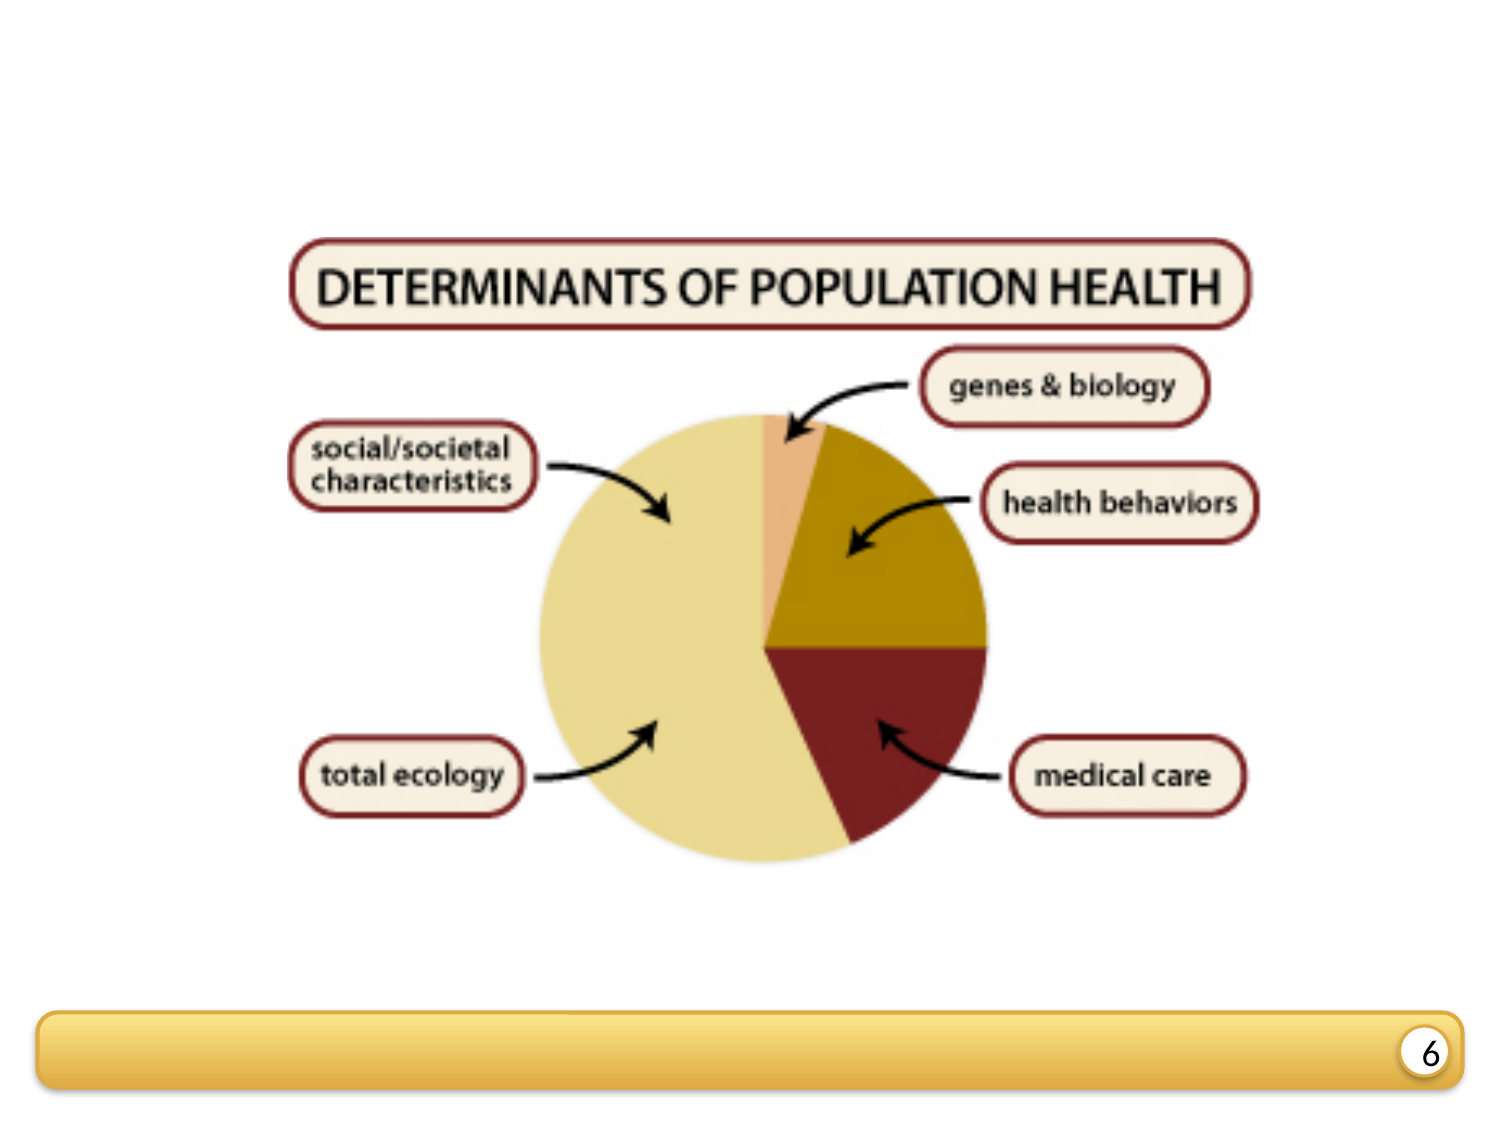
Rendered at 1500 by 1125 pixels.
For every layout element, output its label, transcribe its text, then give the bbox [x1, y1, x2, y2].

picture [287, 237, 1264, 876]
slide_number 7 [1074, 1097, 1425, 1103]
text_box 6 [1398, 1025, 1451, 1077]
text_box [36, 1011, 1464, 1089]
